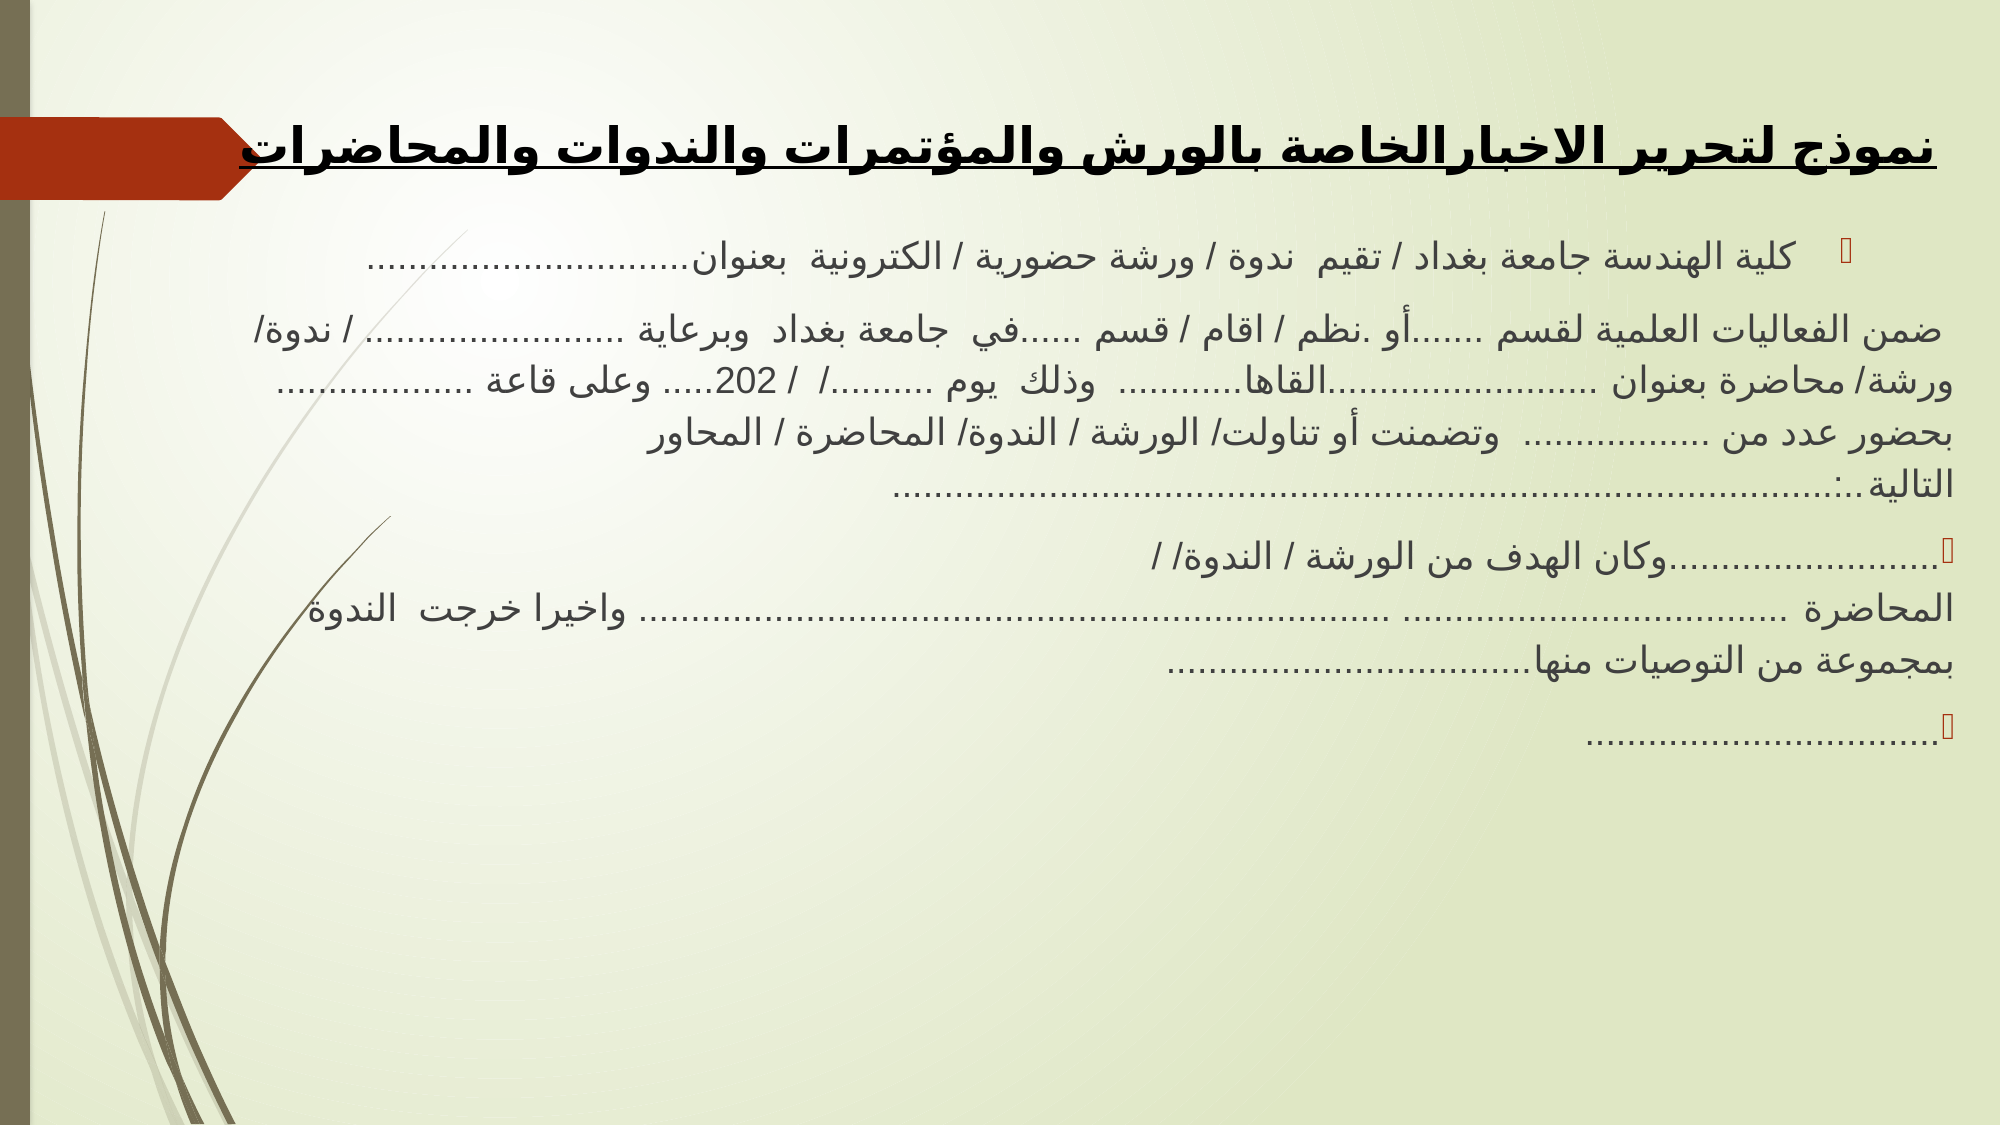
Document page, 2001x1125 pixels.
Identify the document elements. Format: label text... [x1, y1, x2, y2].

list نموذج لتحرير الاخبارالخاصة بالورش والمؤتمرات والندوات والمحاضرات كلية الهندسة جامعة بغداد / تقيم ندوة / ورشة حضورية / الكترونية بعنوان............................... ضمن الفعاليات العلمية لقسم .......أو .نظم / اقام / قسم ......في جامعة بغداد وبرعاية ......................... / ندوة/ ورشة/ محاضرة بعنوان ..........................القاها............ وذلك يوم ........../ / 202..... وعلى قاعة ................... بحضور عدد من .................. وتضمنت أو تناولت/ الورشة / الندوة/ المحاضرة / المحاور التالية..:.......................................................................................... ..........................وكان الهدف من الورشة / الندوة/ / المحاضرة ..................................... ........................................................................ واخيرا خرجت الندوة بمجموعة من التوصيات منها................................... .................................. [206, 31, 1971, 1125]
